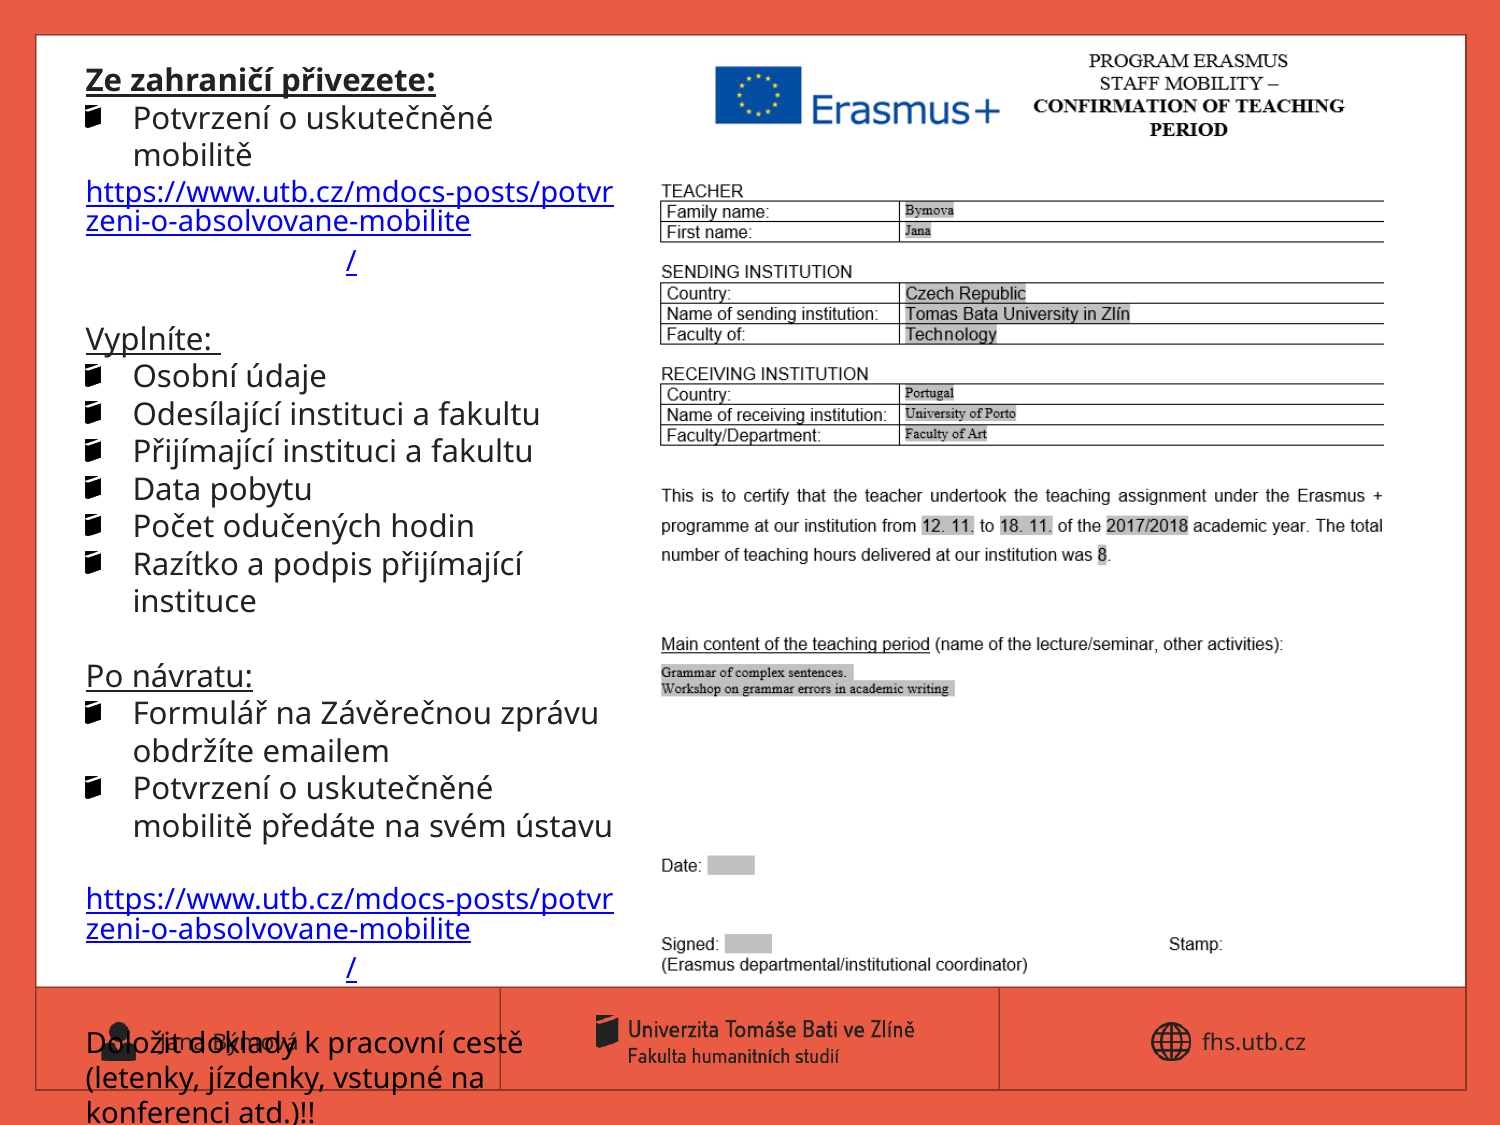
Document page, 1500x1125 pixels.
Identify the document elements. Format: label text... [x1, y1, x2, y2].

picture [101, 1021, 136, 1062]
picture [0, 0, 1500, 1125]
picture [85, 551, 101, 574]
picture [85, 439, 101, 462]
picture [85, 476, 101, 499]
picture [85, 364, 101, 387]
text_box Ze zahraničí přivezete: Potvrzení o uskutečněné mobilitě https://www.utb.cz/mdocs-posts/potvrzeni-o-absolvovane-mobilite/ Vyplníte: Osobní údaje Odesílající instituci a fakultu Přijímající instituci a fakultu Data pobytu Počet odučených hodin Razítko a podpis přijímající instituce Po návratu: Formulář na Závěrečnou zprávu obdržíte emailem Potvrzení o uskutečněné mobilitě předáte na svém ústavu https://www.utb.cz/mdocs-posts/potvrzeni-o-absolvovane-mobilite/ Doložit doklady k pracovní cestě (letenky, jízdenky, vstupné na konferenci atd.)!! [70, 50, 632, 1125]
picture [85, 401, 101, 424]
picture [85, 105, 101, 128]
picture [85, 701, 101, 724]
picture [85, 776, 101, 799]
text_box fhs.utb.cz [1187, 1000, 1500, 1083]
picture [85, 514, 101, 536]
